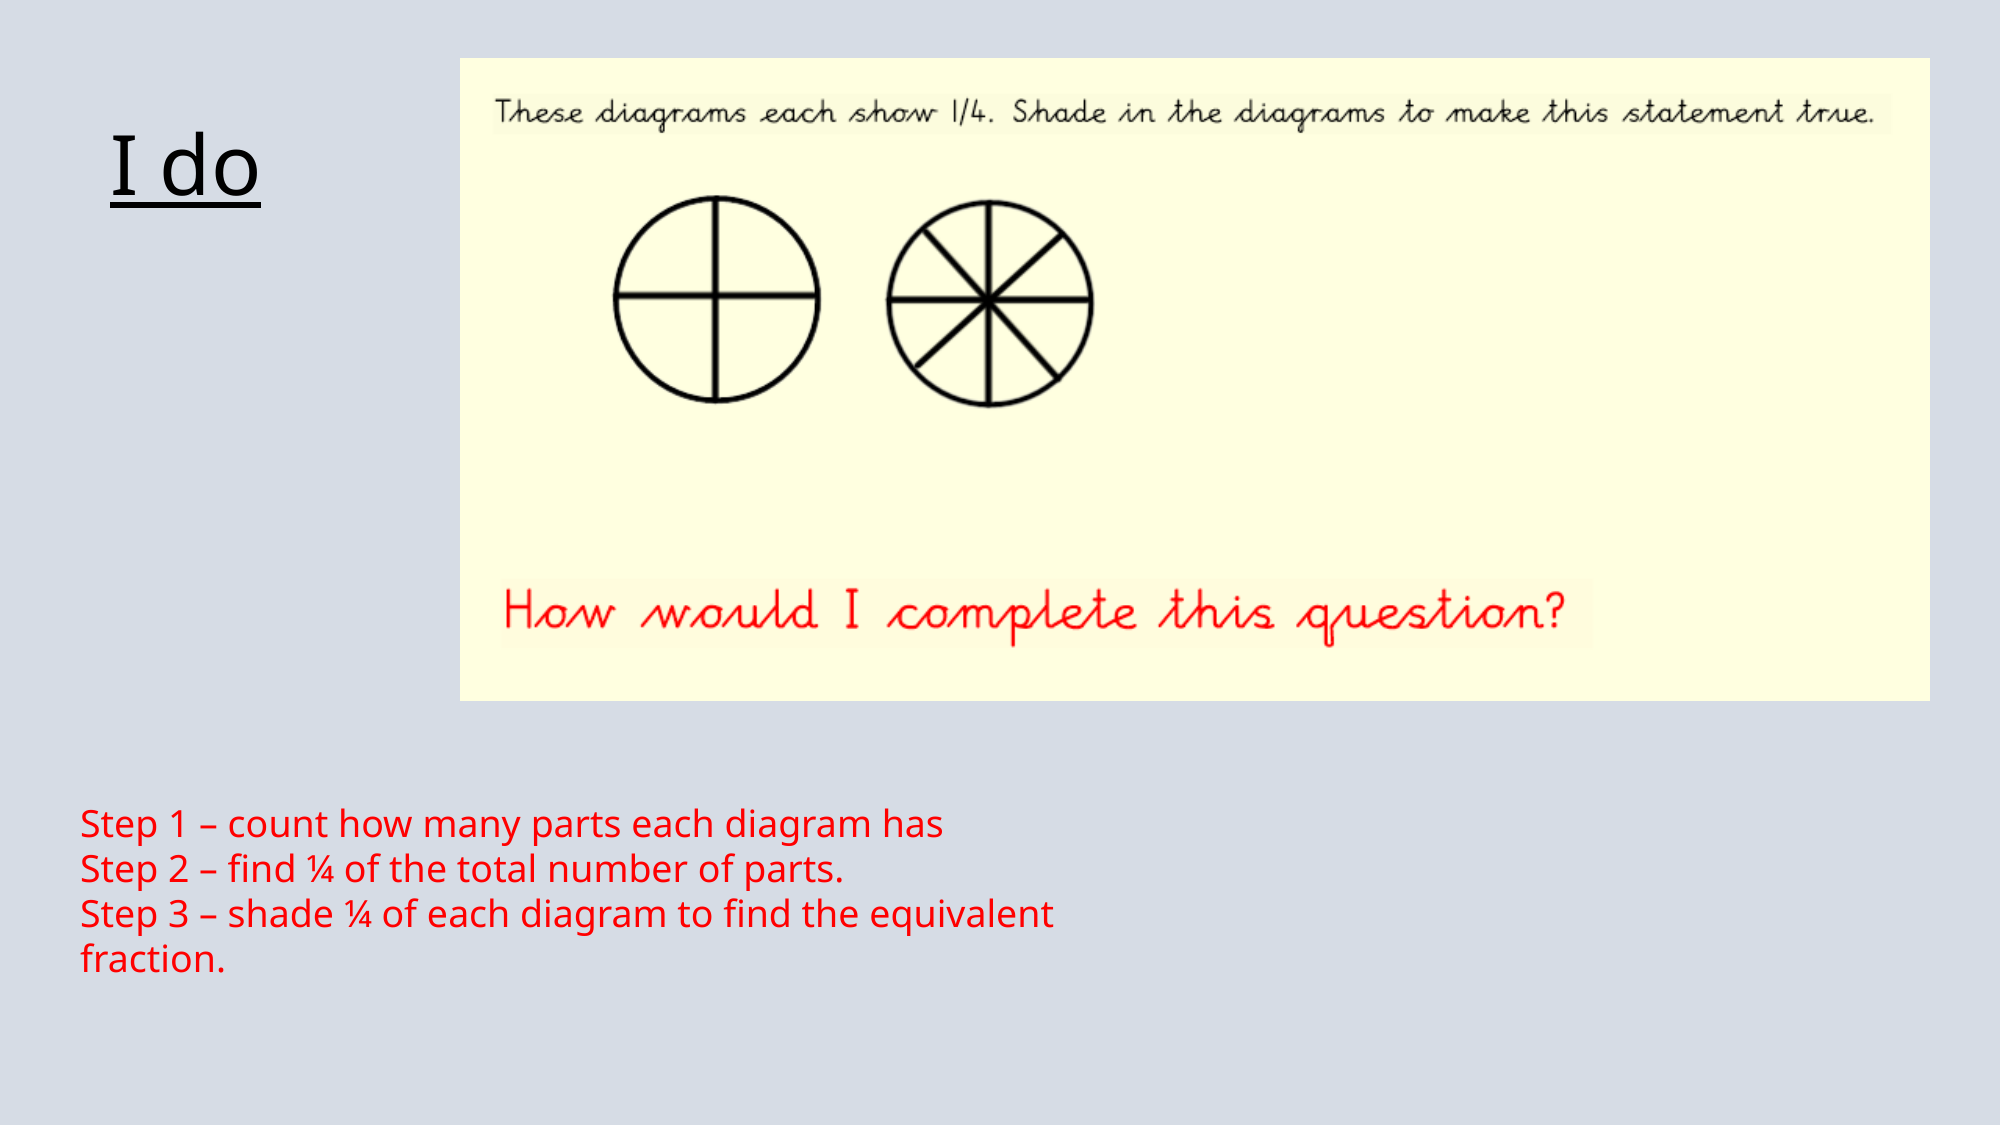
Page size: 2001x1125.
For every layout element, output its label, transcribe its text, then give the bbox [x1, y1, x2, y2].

text_box I do [95, 104, 440, 220]
text_box Step 1 – count how many parts each diagram has Step 2 – find ¼ of the total number of parts. Step 3 – shade ¼ of each diagram to find the equivalent fraction. [65, 793, 1087, 988]
picture [460, 58, 1930, 701]
